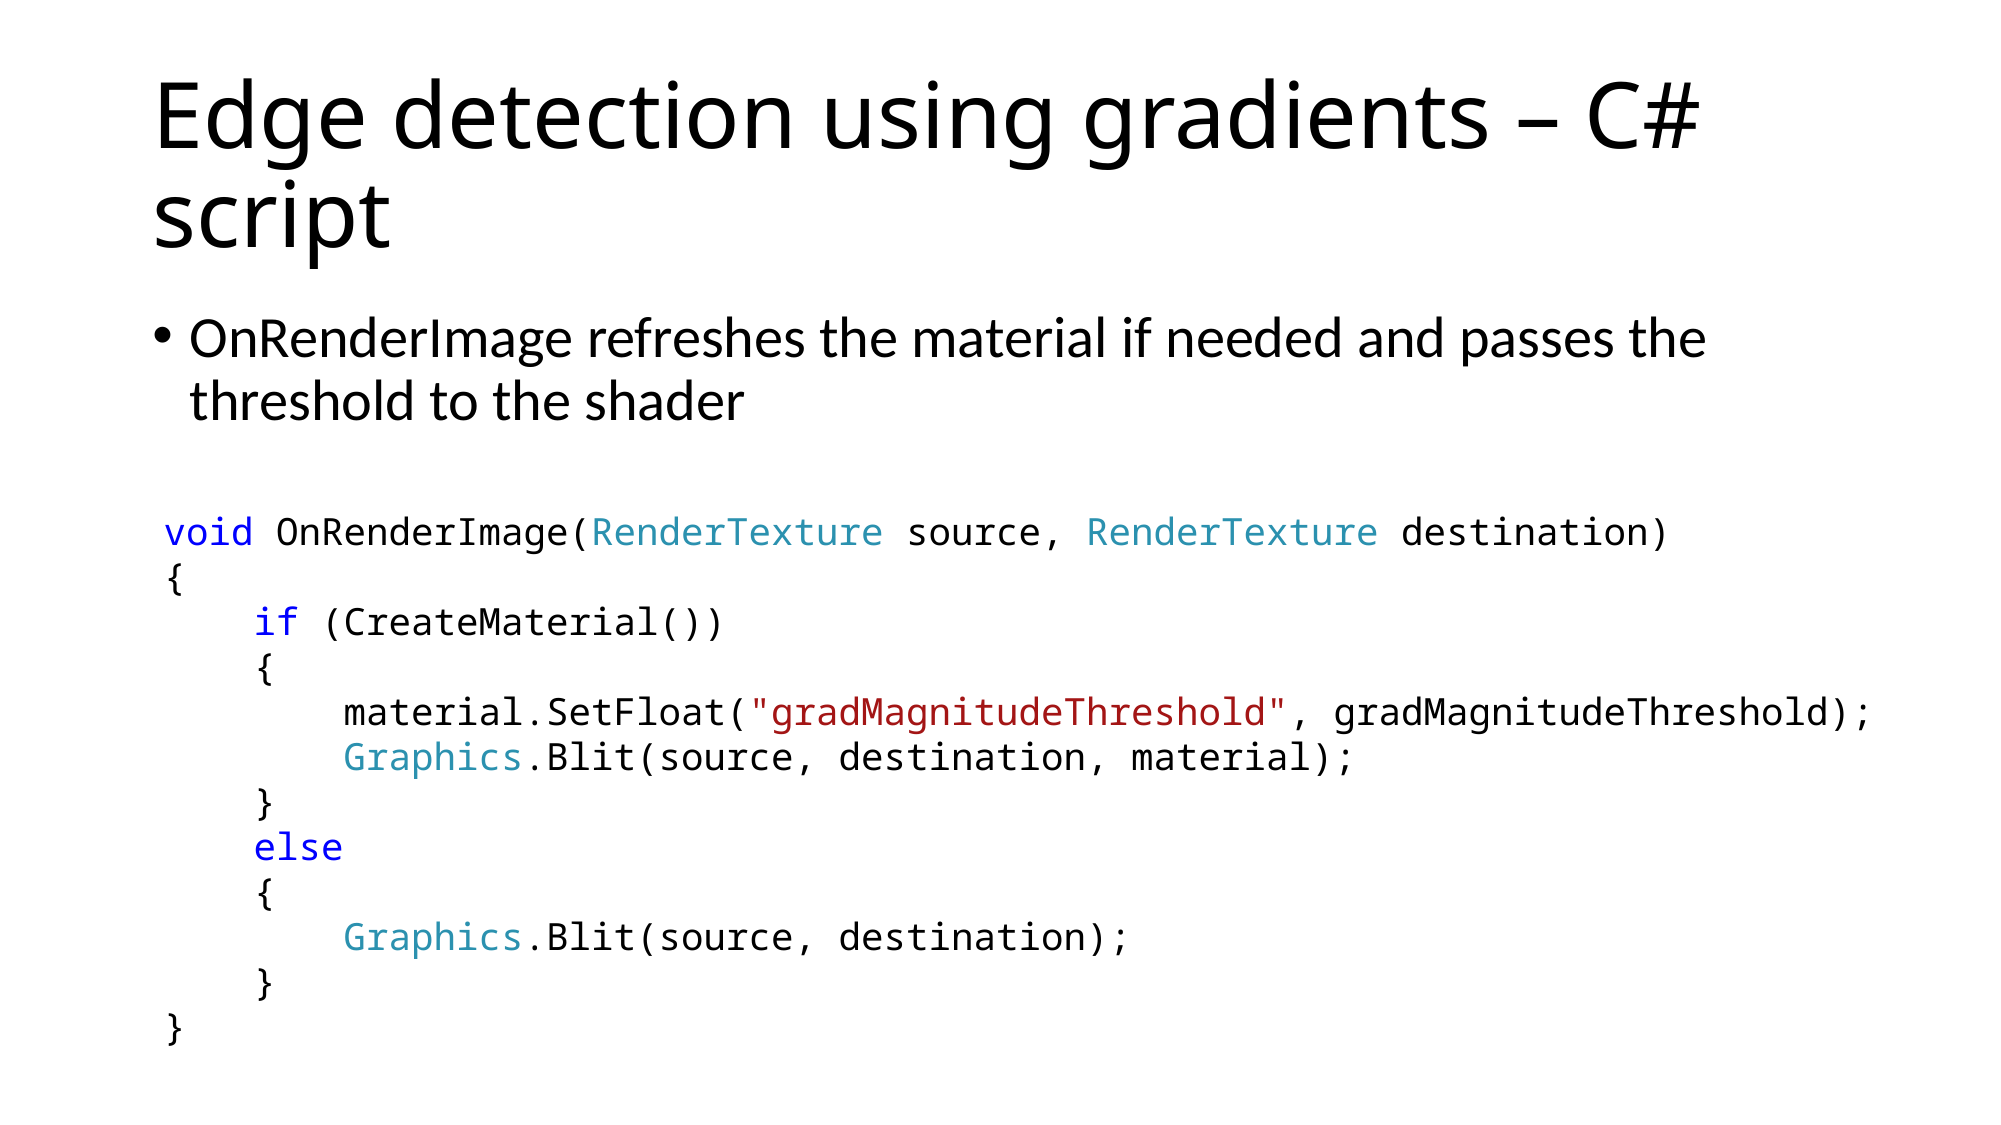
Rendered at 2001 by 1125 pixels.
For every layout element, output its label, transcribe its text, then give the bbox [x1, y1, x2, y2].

list OnRenderImage refreshes the material if needed and passes the threshold to the shader [137, 299, 1838, 500]
title Edge detection using gradients – C# script [137, 59, 1863, 278]
text_box void OnRenderImage(RenderTexture source, RenderTexture destination) { if (CreateMaterial()) { material.SetFloat("gradMagnitudeThreshold", gradMagnitudeThreshold); Graphics.Blit(source, destination, material); } else { Graphics.Blit(source, destination); } } [58, 500, 1916, 1056]
